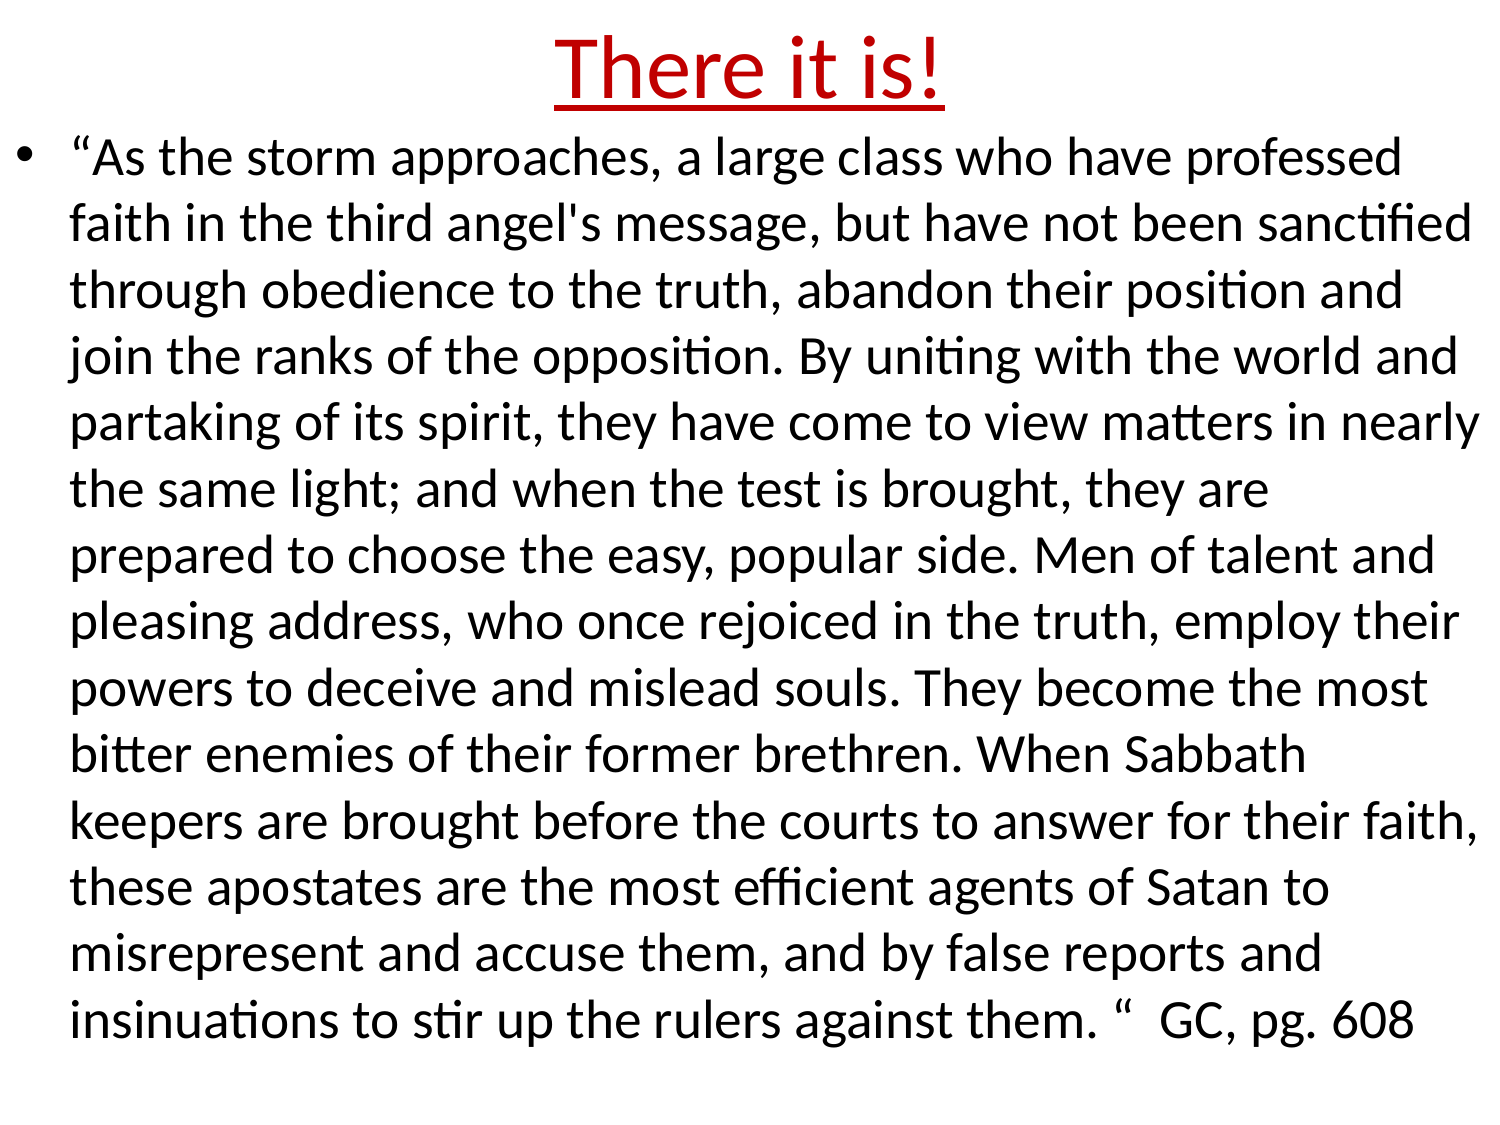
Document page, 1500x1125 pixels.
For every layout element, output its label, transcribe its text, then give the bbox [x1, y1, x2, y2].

title There it is! [75, 0, 1425, 112]
list “As the storm approaches, a large class who have professed faith in the third angel's message, but have not been sanctified through obedience to the truth, abandon their position and join the ranks of the opposition. By uniting with the world and partaking of its spirit, they have come to view matters in nearly the same light; and when the test is brought, they are prepared to choose the easy, popular side. Men of talent and pleasing address, who once rejoiced in the truth, employ their powers to deceive and mislead souls. They become the most bitter enemies of their former brethren. When Sabbath keepers are brought before the courts to answer for their faith, these apostates are the most efficient agents of Satan to misrepresent and accuse them, and by false reports and insinuations to stir up the rulers against them. “ GC, pg. 608 [0, 112, 1500, 1125]
